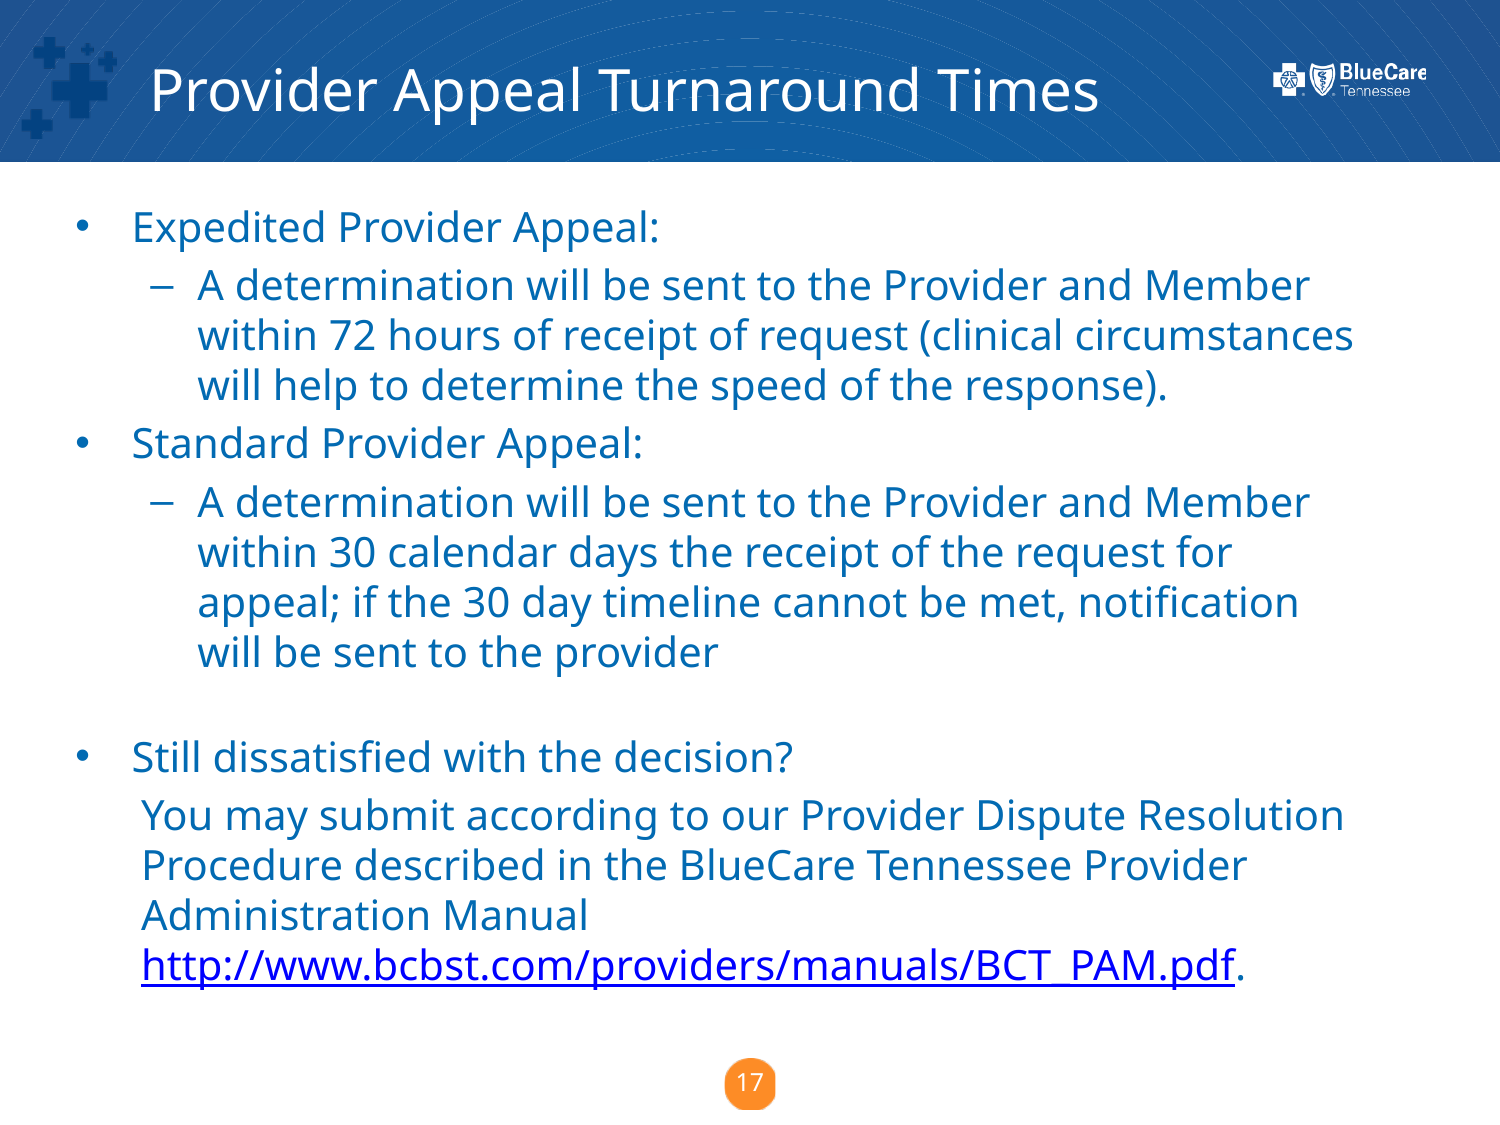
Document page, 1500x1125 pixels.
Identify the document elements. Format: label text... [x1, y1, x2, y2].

list Provider Appeal Turnaround Times [134, 45, 1308, 124]
slide_number 17 [697, 1058, 803, 1111]
list Expedited Provider Appeal: A determination will be sent to the Provider and Member within 72 hours of receipt of request (clinical circumstances will help to determine the speed of the response). Standard Provider Appeal: A determination will be sent to the Provider and Member within 30 calendar days the receipt of the request for appeal; if the 30 day timeline cannot be met, notification will be sent to the provider Still dissatisfied with the decision? You may submit according to our Provider Dispute Resolution Procedure described in the BlueCare Tennessee Provider Administration Manual http://www.bcbst.com/providers/manuals/BCT_PAM.pdf. [60, 192, 1388, 966]
